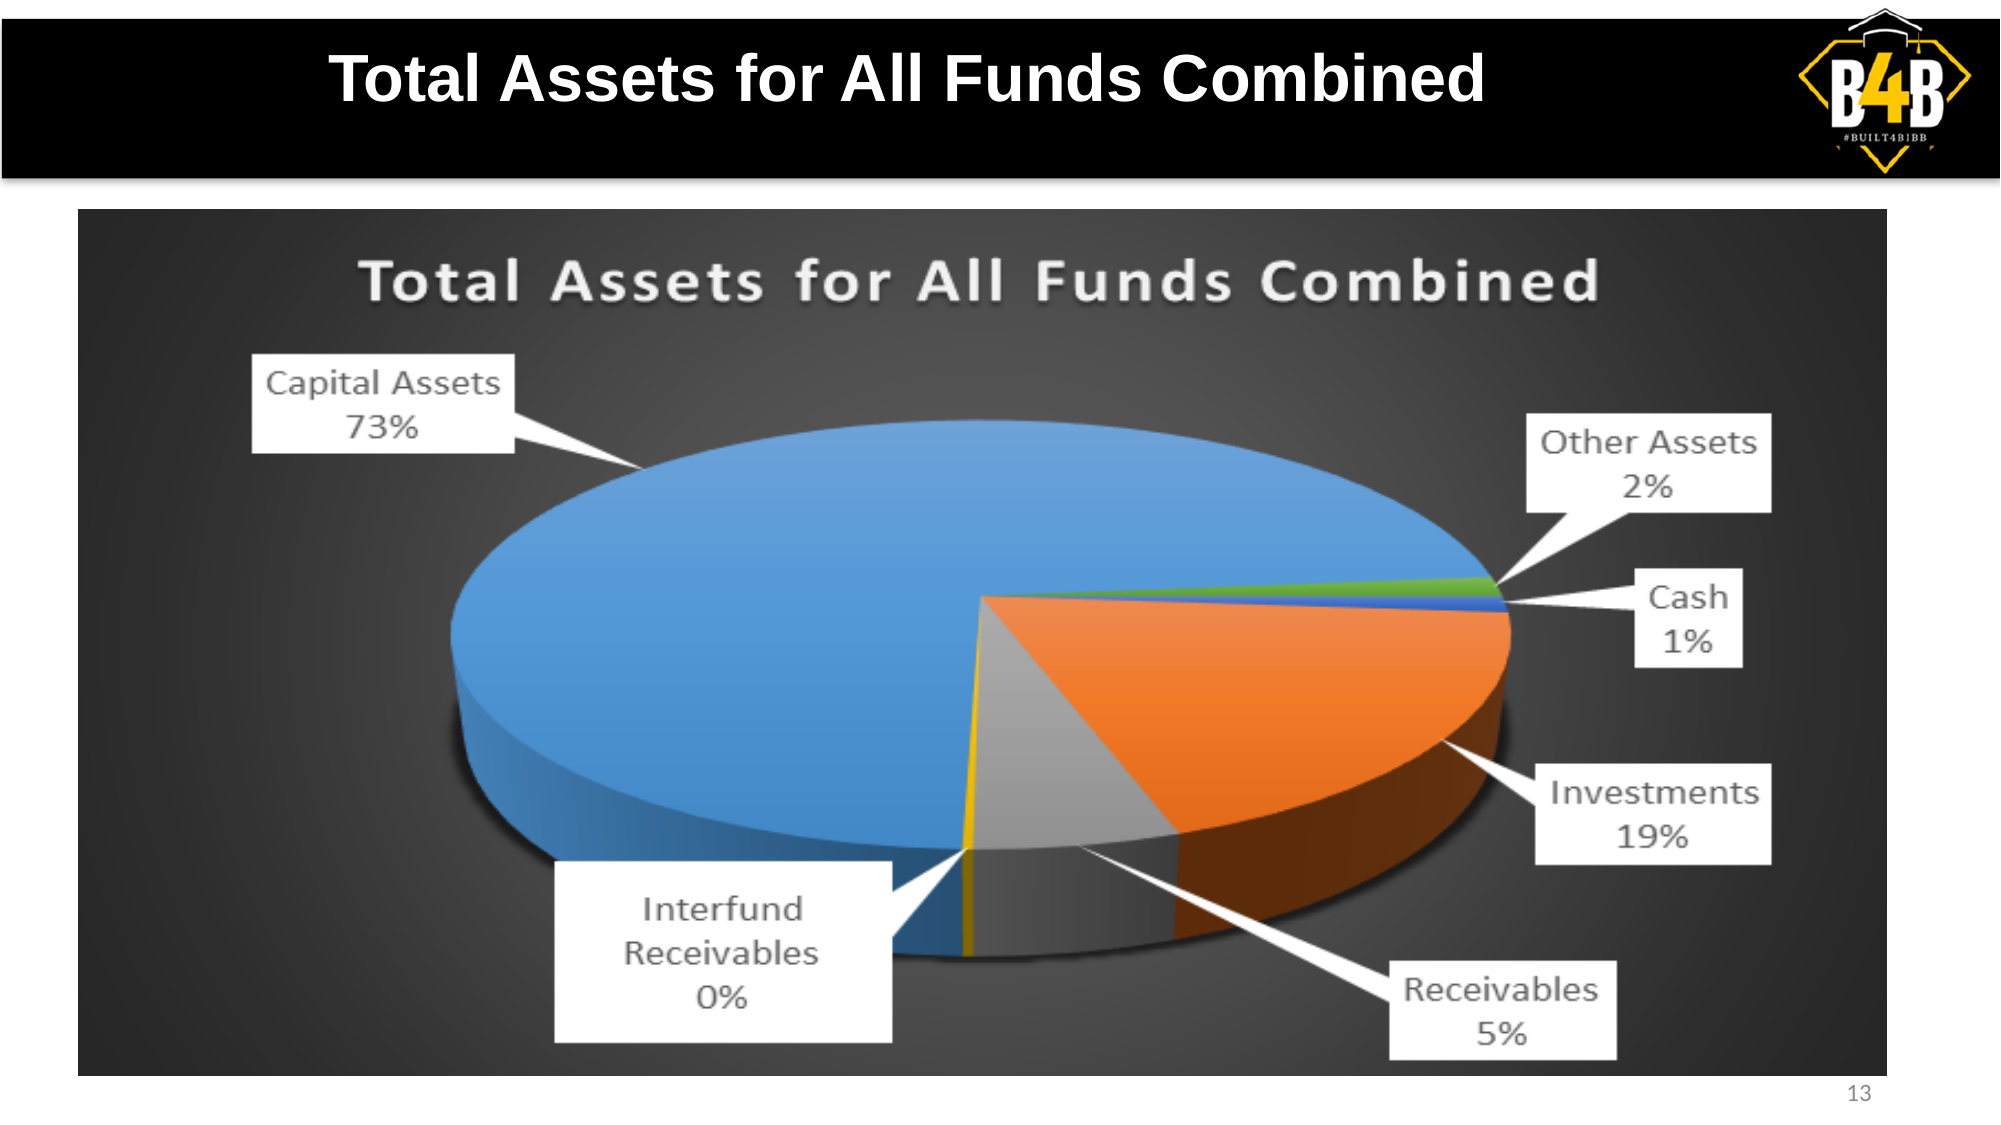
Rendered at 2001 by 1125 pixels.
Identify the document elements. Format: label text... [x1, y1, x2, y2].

picture [77, 0, 1999, 1076]
text_box Total Assets for All Funds Combined [36, 27, 1769, 302]
slide_number 13 [1436, 1076, 1887, 1121]
text_box [1, 18, 1769, 179]
